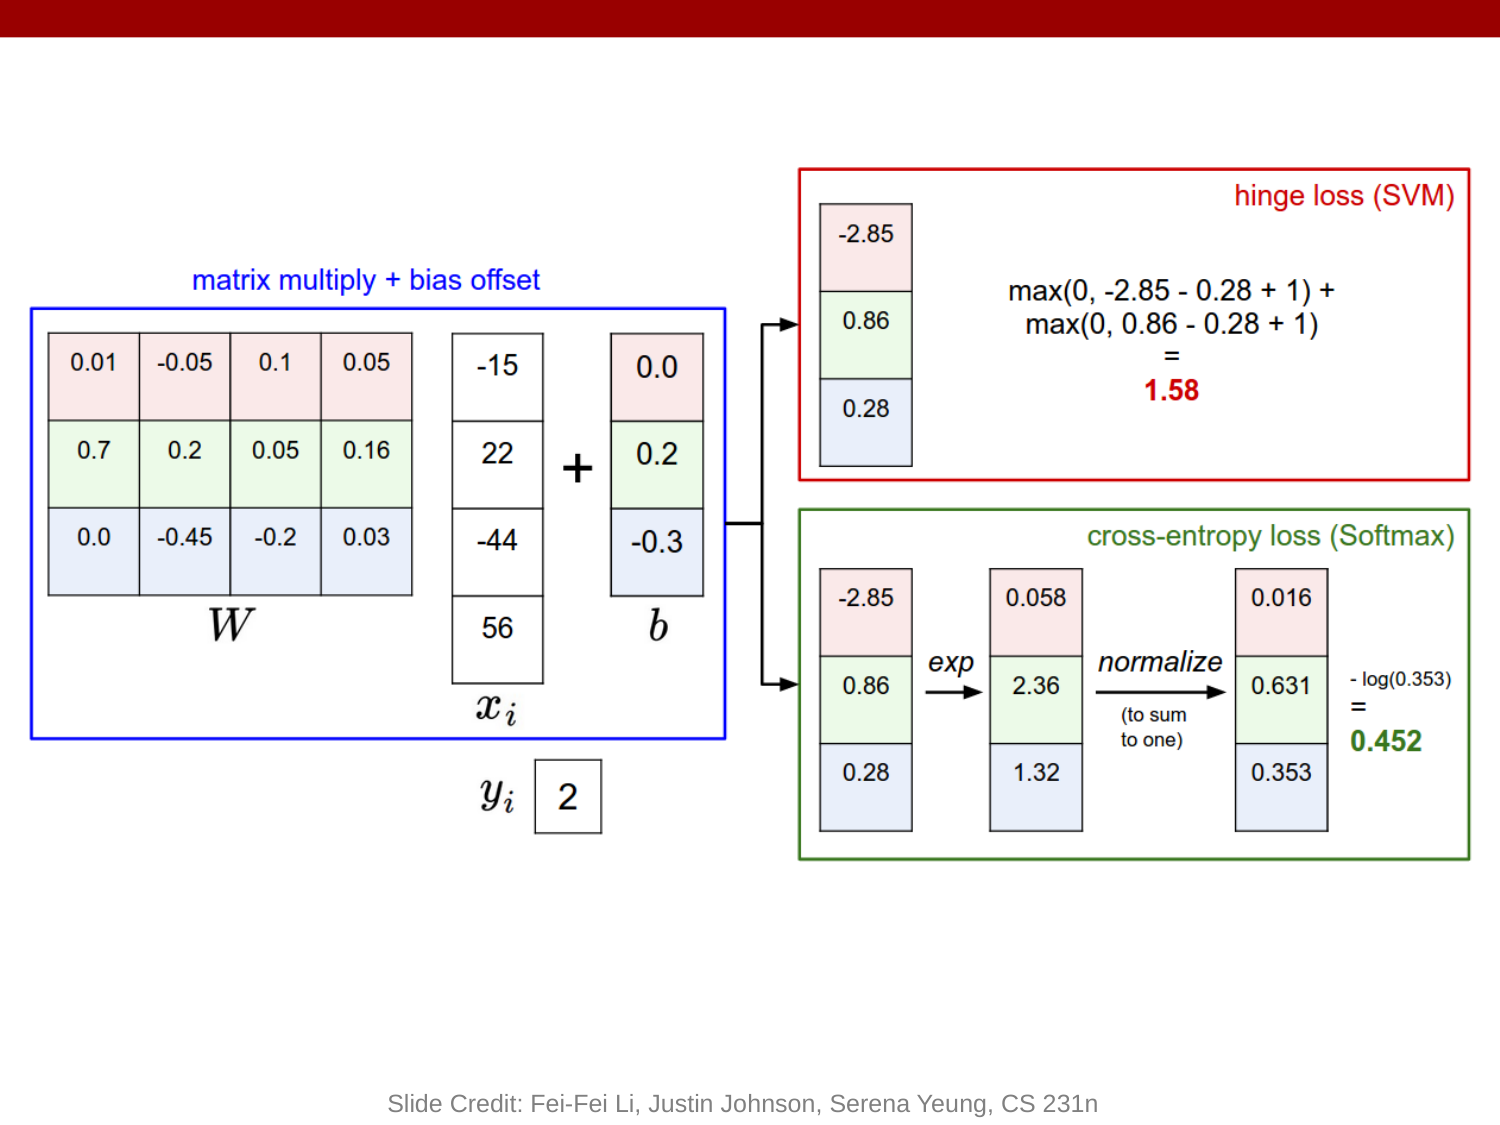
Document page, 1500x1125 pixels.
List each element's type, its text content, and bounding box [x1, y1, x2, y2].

text_box Slide Credit: Fei-Fei Li, Justin Johnson, Serena Yeung, CS 231n [299, 1049, 1188, 1125]
picture [24, 146, 1475, 870]
